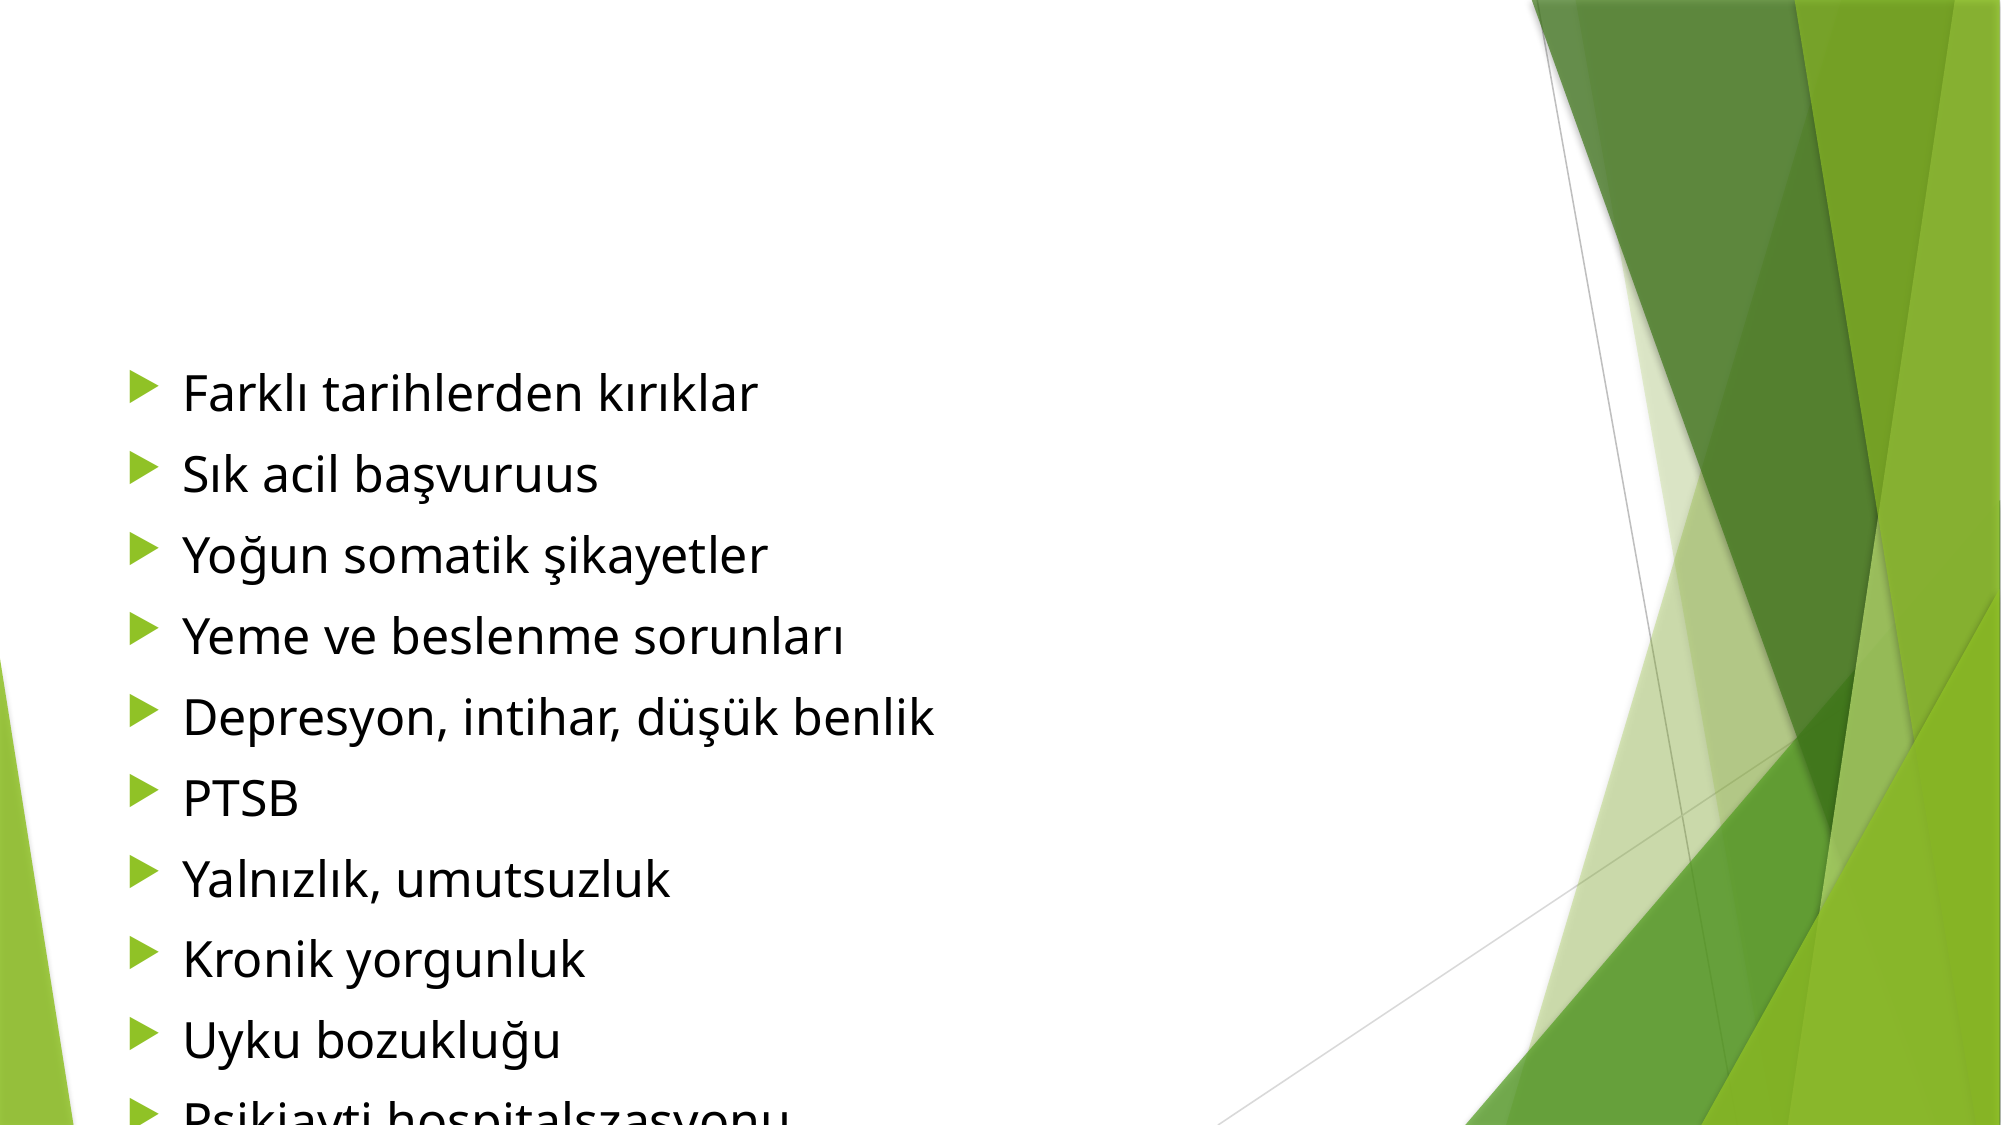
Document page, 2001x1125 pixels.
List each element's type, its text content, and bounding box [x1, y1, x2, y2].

list Farklı tarihlerden kırıklar Sık acil başvuruus Yoğun somatik şikayetler Yeme ve beslenme sorunları Depresyon, intihar, düşük benlik PTSB Yalnızlık, umutsuzluk Kronik yorgunluk Uyku bozukluğu Psikiayti hospitalşzasyonu [111, 354, 1522, 992]
